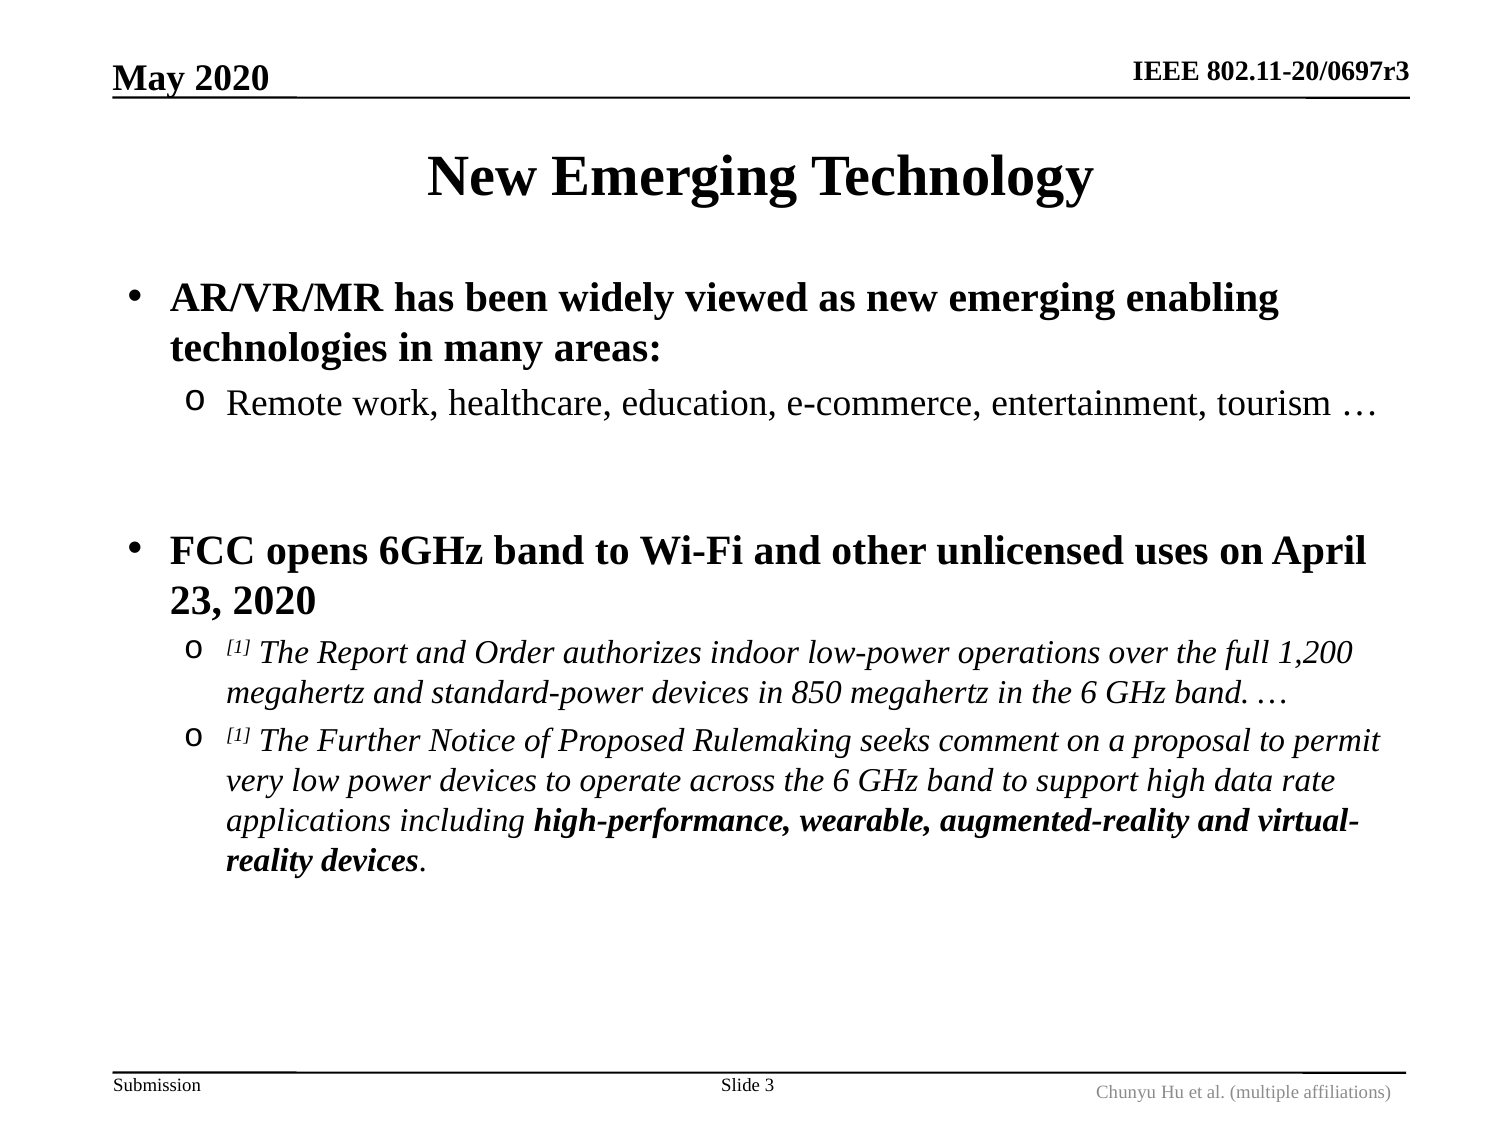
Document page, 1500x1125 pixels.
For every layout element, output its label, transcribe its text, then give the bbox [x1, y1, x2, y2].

list AR/VR/MR has been widely viewed as new emerging enabling technologies in many areas: Remote work, healthcare, education, e-commerce, entertainment, tourism … FCC opens 6GHz band to Wi-Fi and other unlicensed uses on April 23, 2020 [1] The Report and Order authorizes indoor low-power operations over the full 1,200 megahertz and standard-power devices in 850 megahertz in the 6 GHz band. … [1] The Further Notice of Proposed Rulemaking seeks comment on a proposal to permit very low power devices to operate across the 6 GHz band to support high data rate applications including high-performance, wearable, augmented-reality and virtual-reality devices. [112, 262, 1411, 1073]
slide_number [112, 52, 563, 90]
slide_number Slide 3 [702, 1072, 793, 1111]
title New Emerging Technology [112, 97, 1411, 248]
footer Chunyu Hu et al. (multiple affiliations) [877, 1072, 1407, 1110]
